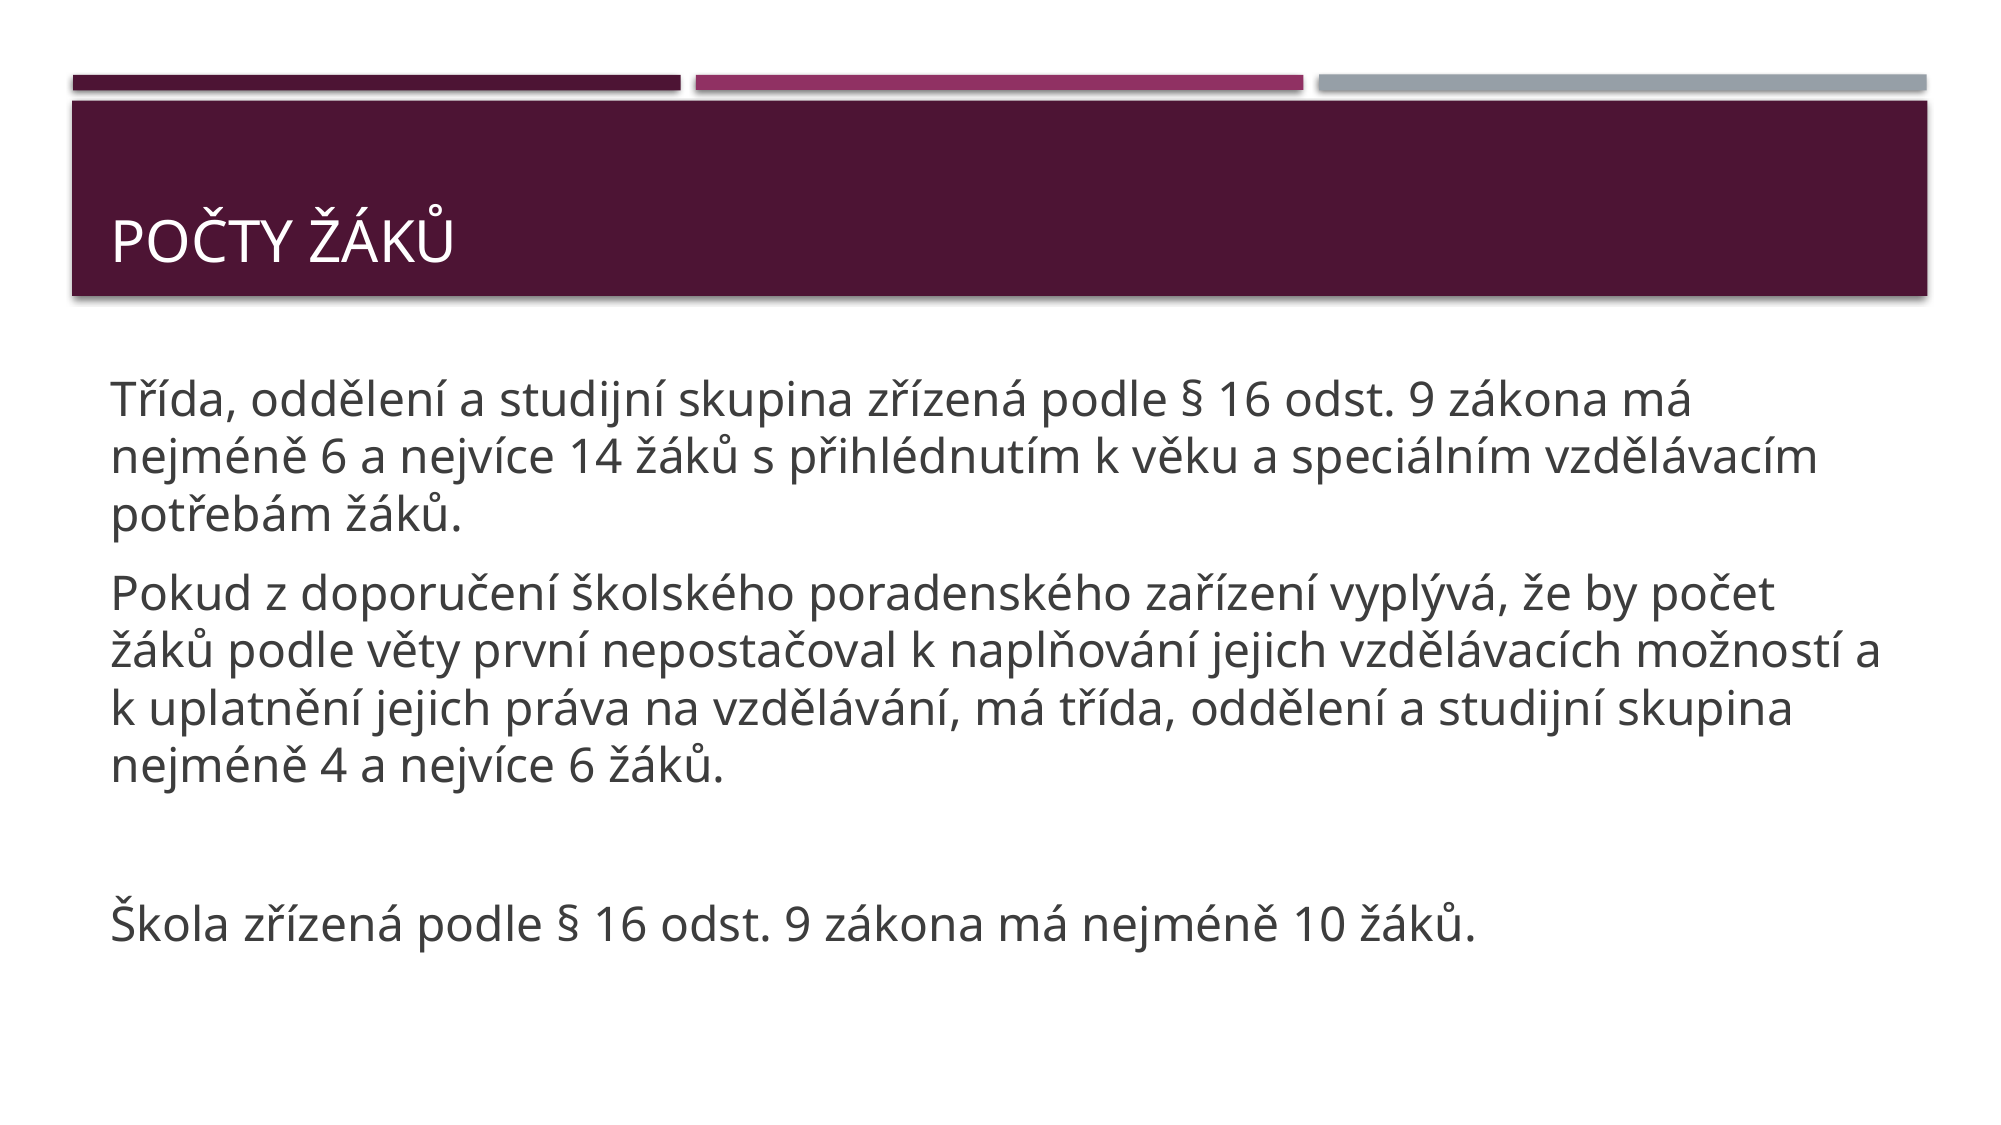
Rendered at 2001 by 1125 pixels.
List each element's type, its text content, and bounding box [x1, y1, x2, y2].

list Třída, oddělení a studijní skupina zřízená podle § 16 odst. 9 zákona má nejméně 6 a nejvíce 14 žáků s přihlédnutím k věku a speciálním vzdělávacím potřebám žáků. Pokud z doporučení školského poradenského zařízení vyplývá, že by počet žáků podle věty první nepostačoval k naplňování jejich vzdělávacích možností a k uplatnění jejich práva na vzdělávání, má třída, oddělení a studijní skupina nejméně 4 a nejvíce 6 žáků. Škola zřízená podle § 16 odst. 9 zákona má nejméně 10 žáků. [95, 357, 1905, 962]
title Počty žáků [95, 115, 1905, 282]
